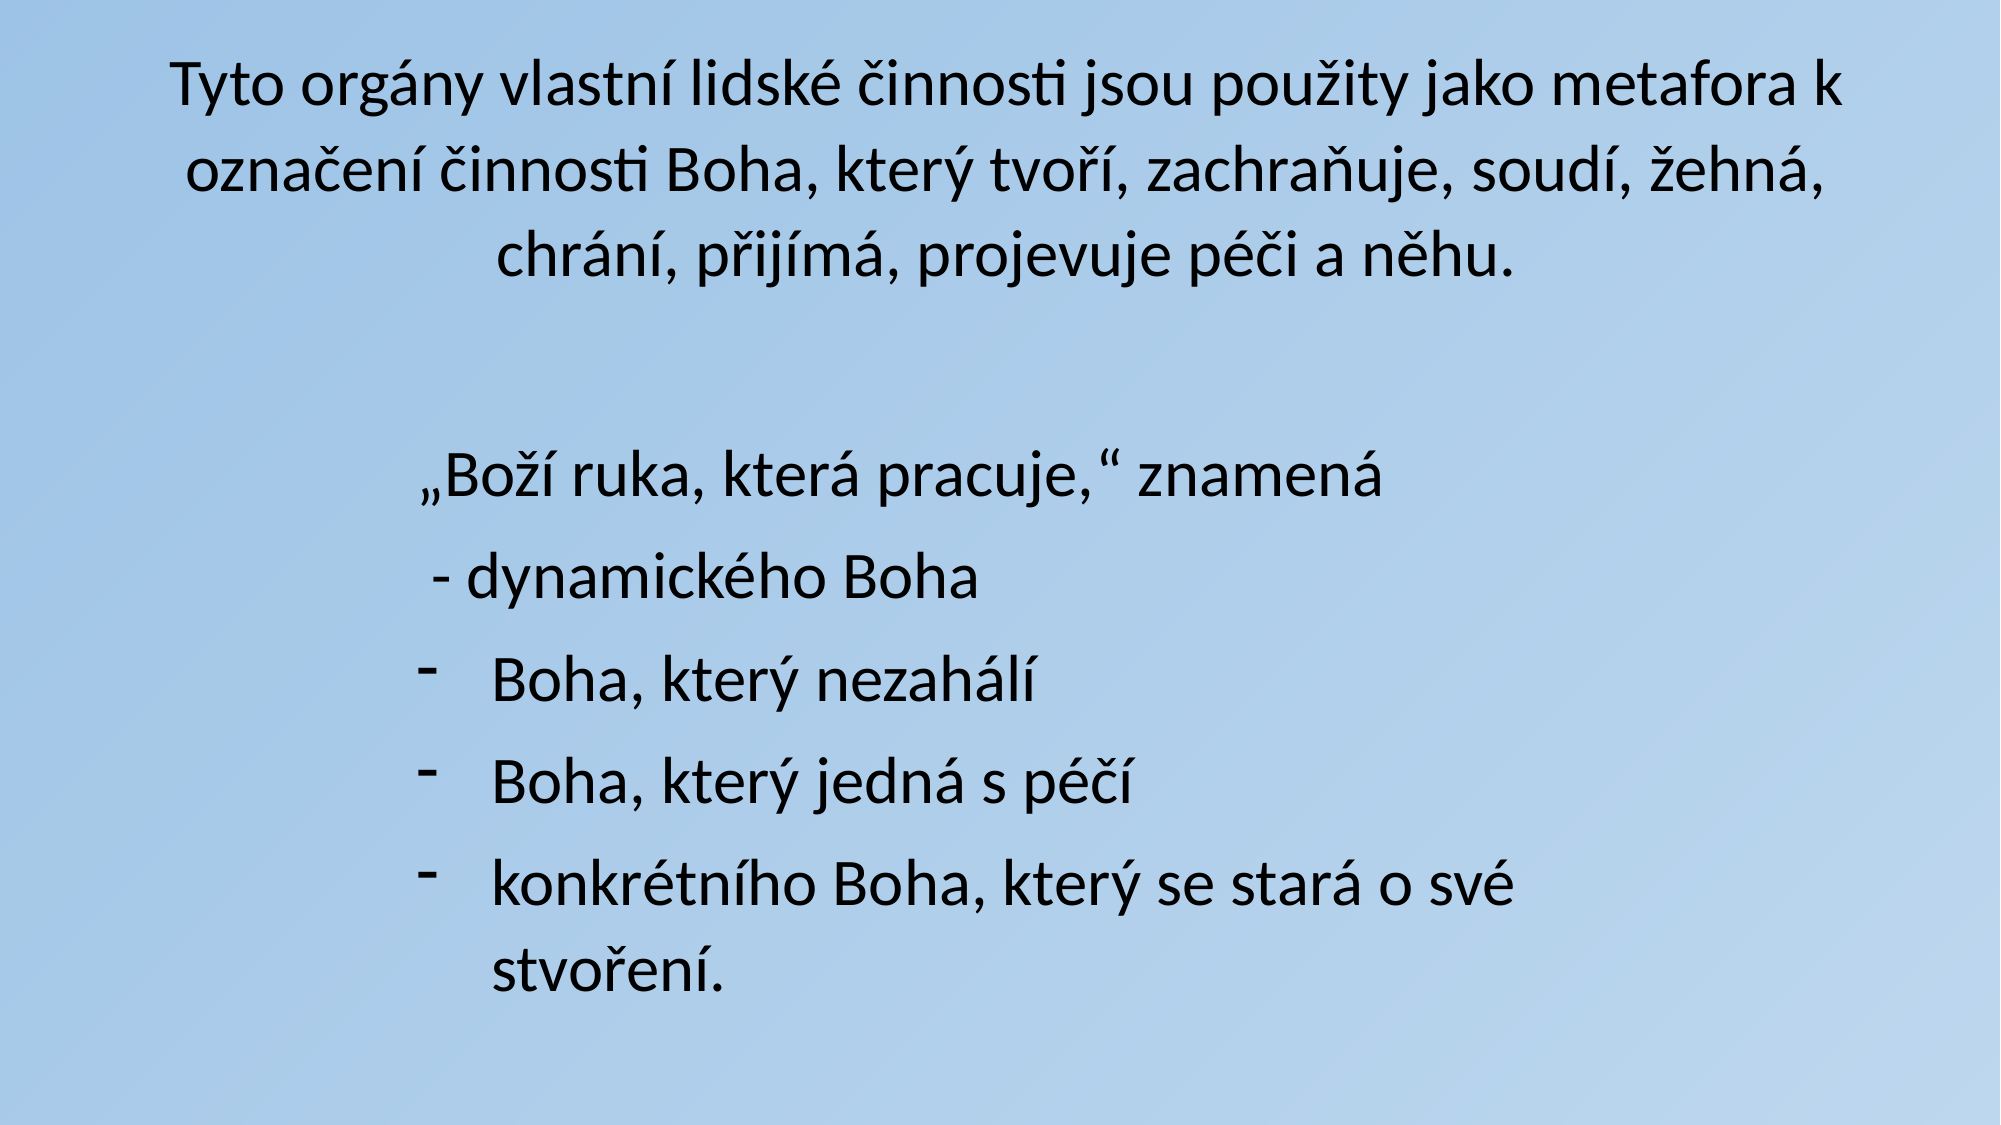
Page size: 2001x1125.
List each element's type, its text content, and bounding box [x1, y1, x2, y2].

text_box Tyto orgány vlastní lidské činnosti jsou použity jako metafora k označení činnosti Boha, který tvoří, zachraňuje, soudí, žehná, chrání, přijímá, projevuje péči a něhu. [101, 25, 1913, 298]
text_box „Boží ruka, která pracuje,“ znamená - dynamického Boha Boha, který nezahálí Boha, který jedná s péčí konkrétního Boha, který se stará o své stvoření. [401, 417, 1762, 1012]
